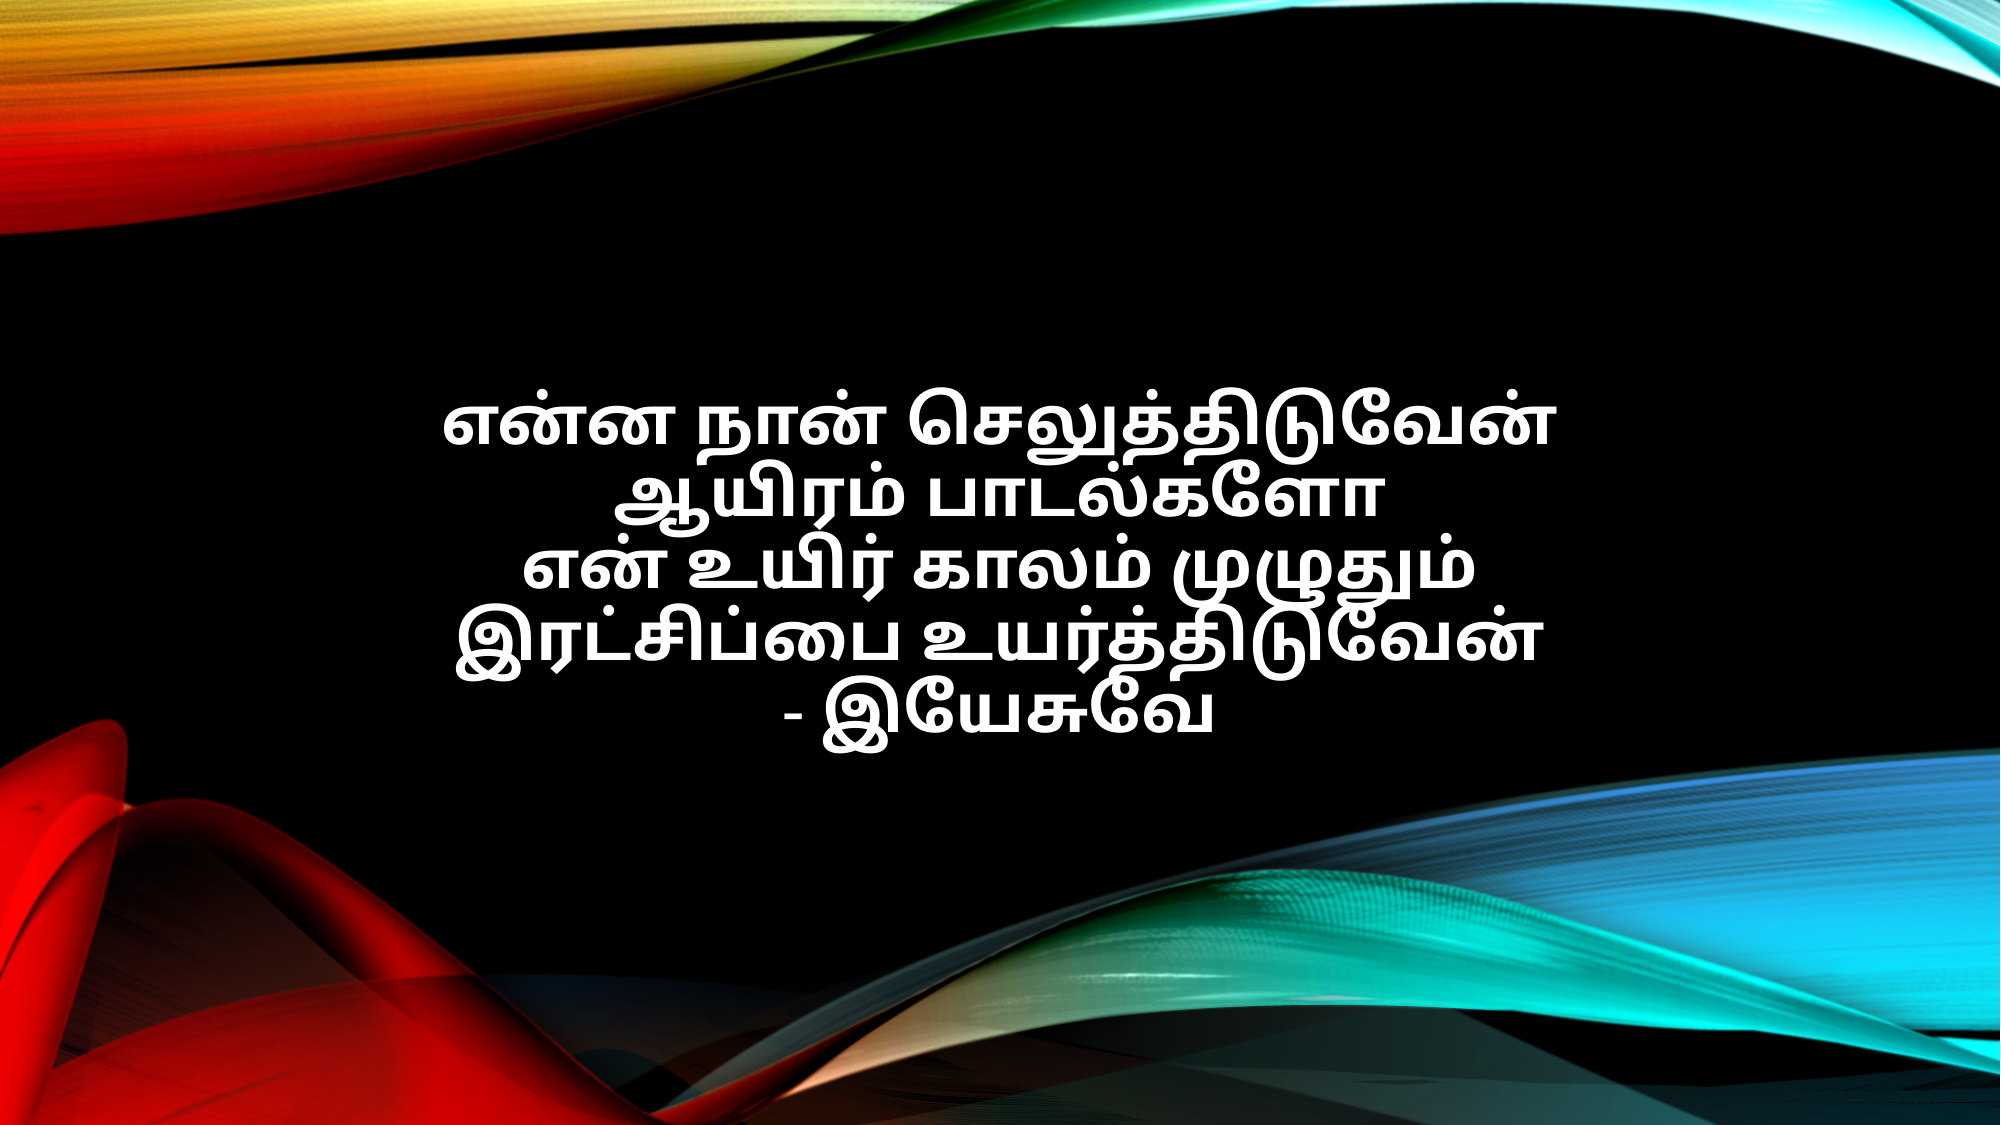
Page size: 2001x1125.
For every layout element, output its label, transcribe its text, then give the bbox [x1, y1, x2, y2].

subtitle என்ன நான் செலுத்திடுவேன் ஆயிரம் பாடல்களோ என் உயிர் காலம் முழுதும் இரட்சிப்பை உயர்த்திடுவேன் - இயேசுவே [0, 0, 2000, 1125]
